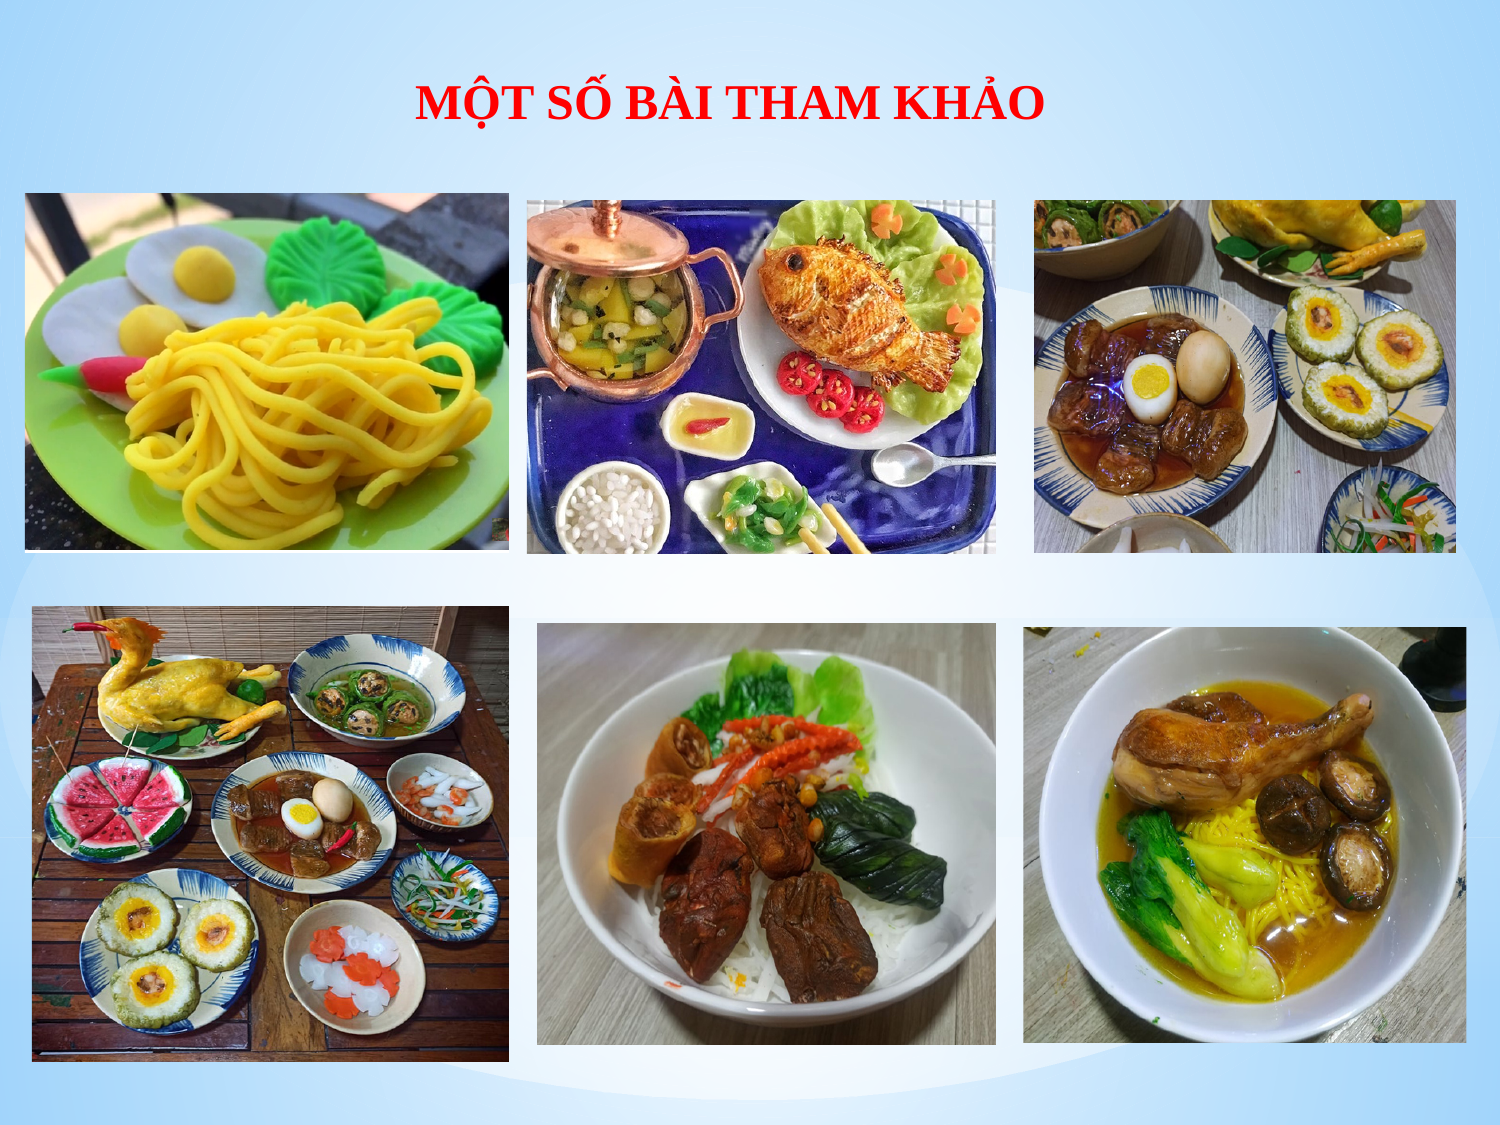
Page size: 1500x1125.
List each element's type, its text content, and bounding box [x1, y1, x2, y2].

picture [31, 606, 510, 1062]
text_box MỘT SỐ BÀI THAM KHẢO [399, 62, 1063, 137]
picture [24, 193, 510, 553]
picture [537, 622, 997, 1045]
picture [1022, 627, 1467, 1044]
picture [1033, 199, 1456, 553]
picture [526, 200, 997, 555]
